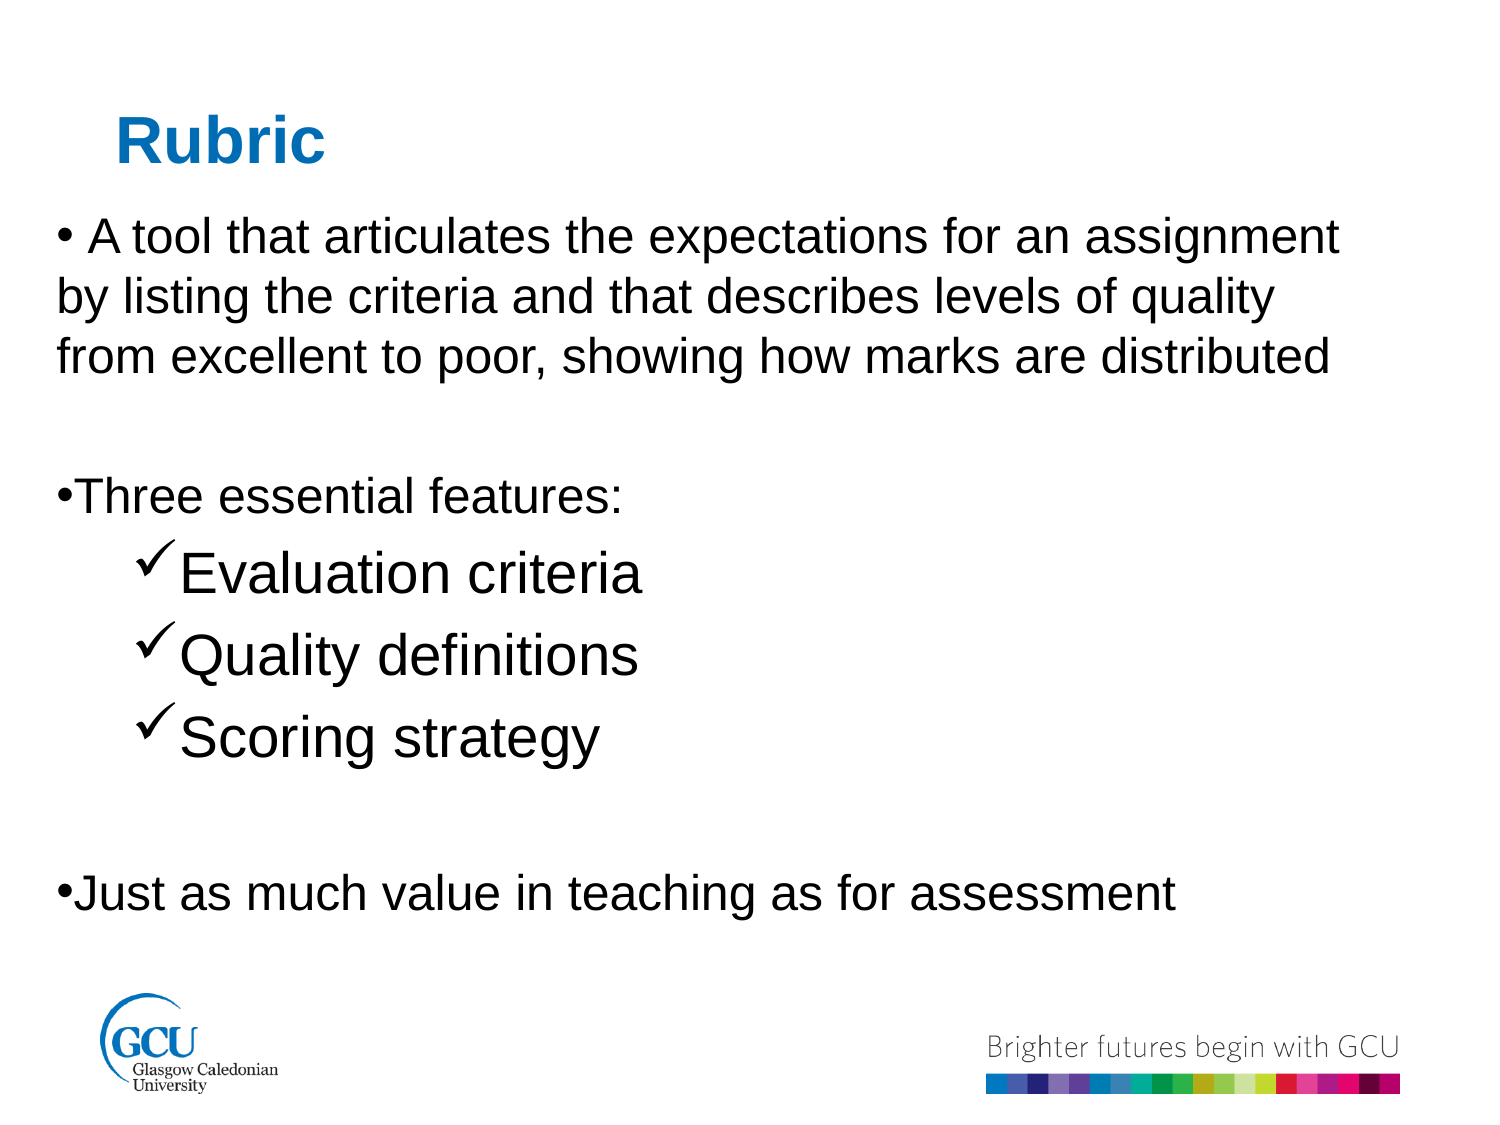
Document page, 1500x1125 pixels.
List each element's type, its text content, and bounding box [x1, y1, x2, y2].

list Rubric [100, 89, 1400, 186]
list A tool that articulates the expectations for an assignment by listing the criteria and that describes levels of quality from excellent to poor, showing how marks are distributed Three essential features: Evaluation criteria Quality definitions Scoring strategy Just as much value in teaching as for assessment [41, 196, 1400, 975]
picture [986, 1030, 1400, 1094]
picture [100, 993, 278, 1094]
